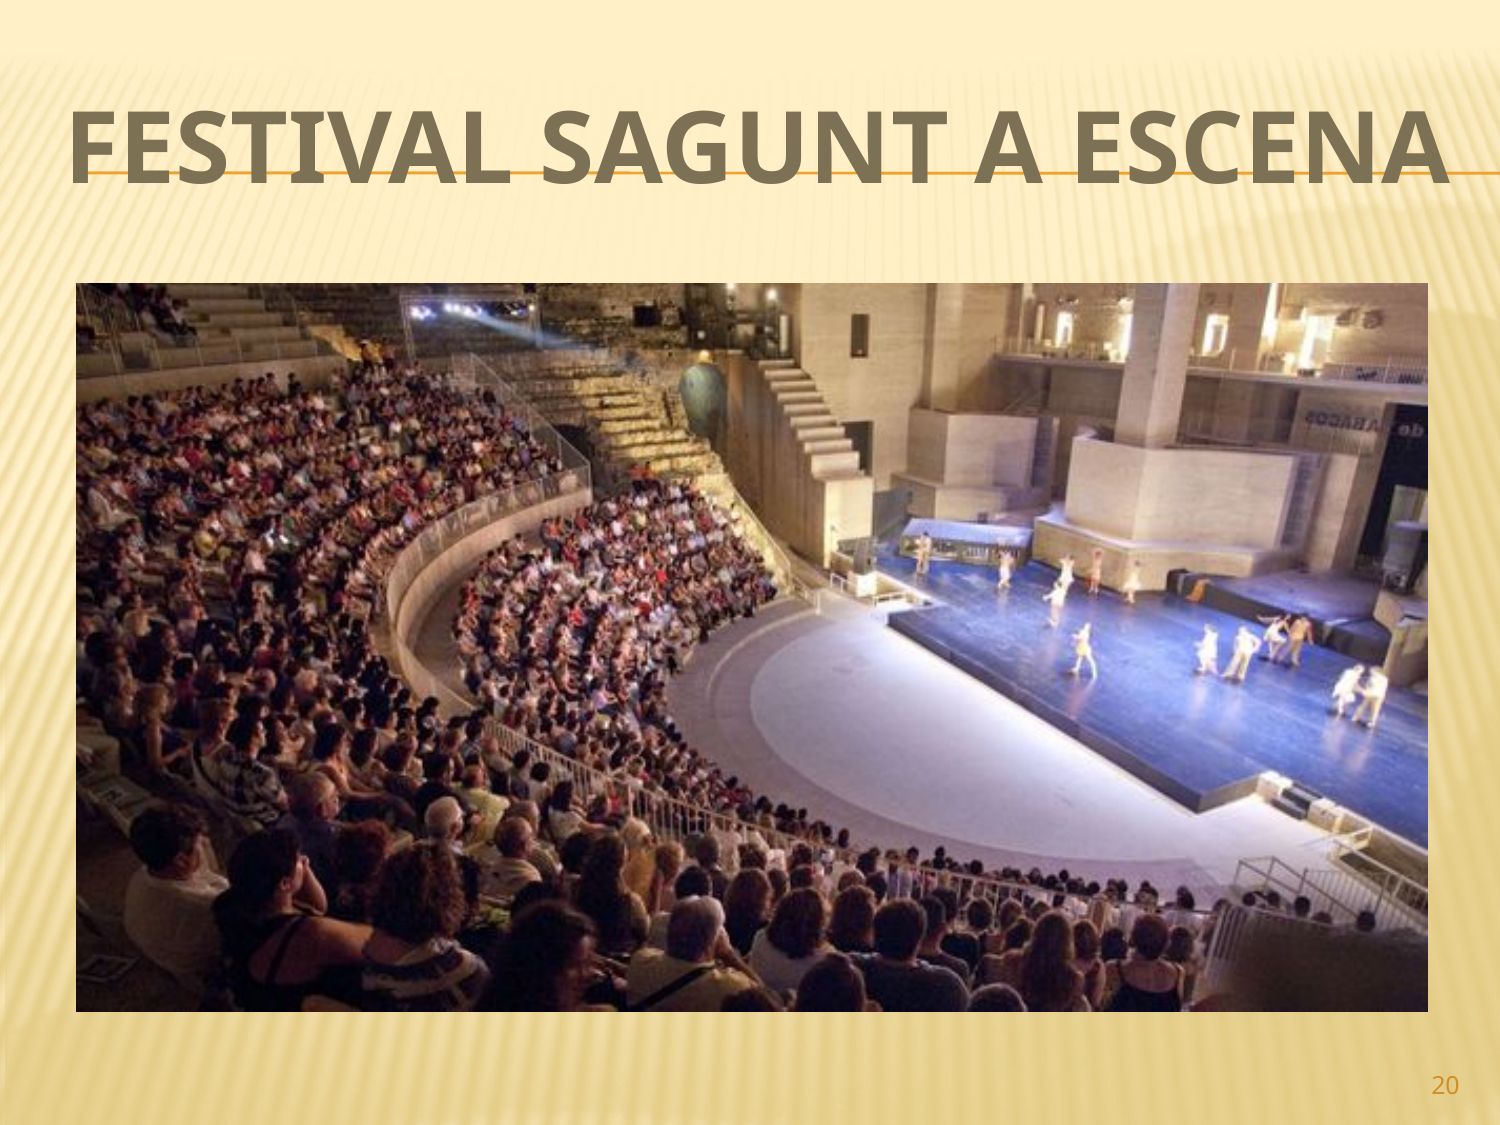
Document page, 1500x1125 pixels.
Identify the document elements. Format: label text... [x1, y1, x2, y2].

title FESTIVAL SAGUNT A ESCENA [50, 75, 1475, 213]
picture [76, 283, 1428, 1012]
slide_number 20 [1350, 1061, 1475, 1103]
